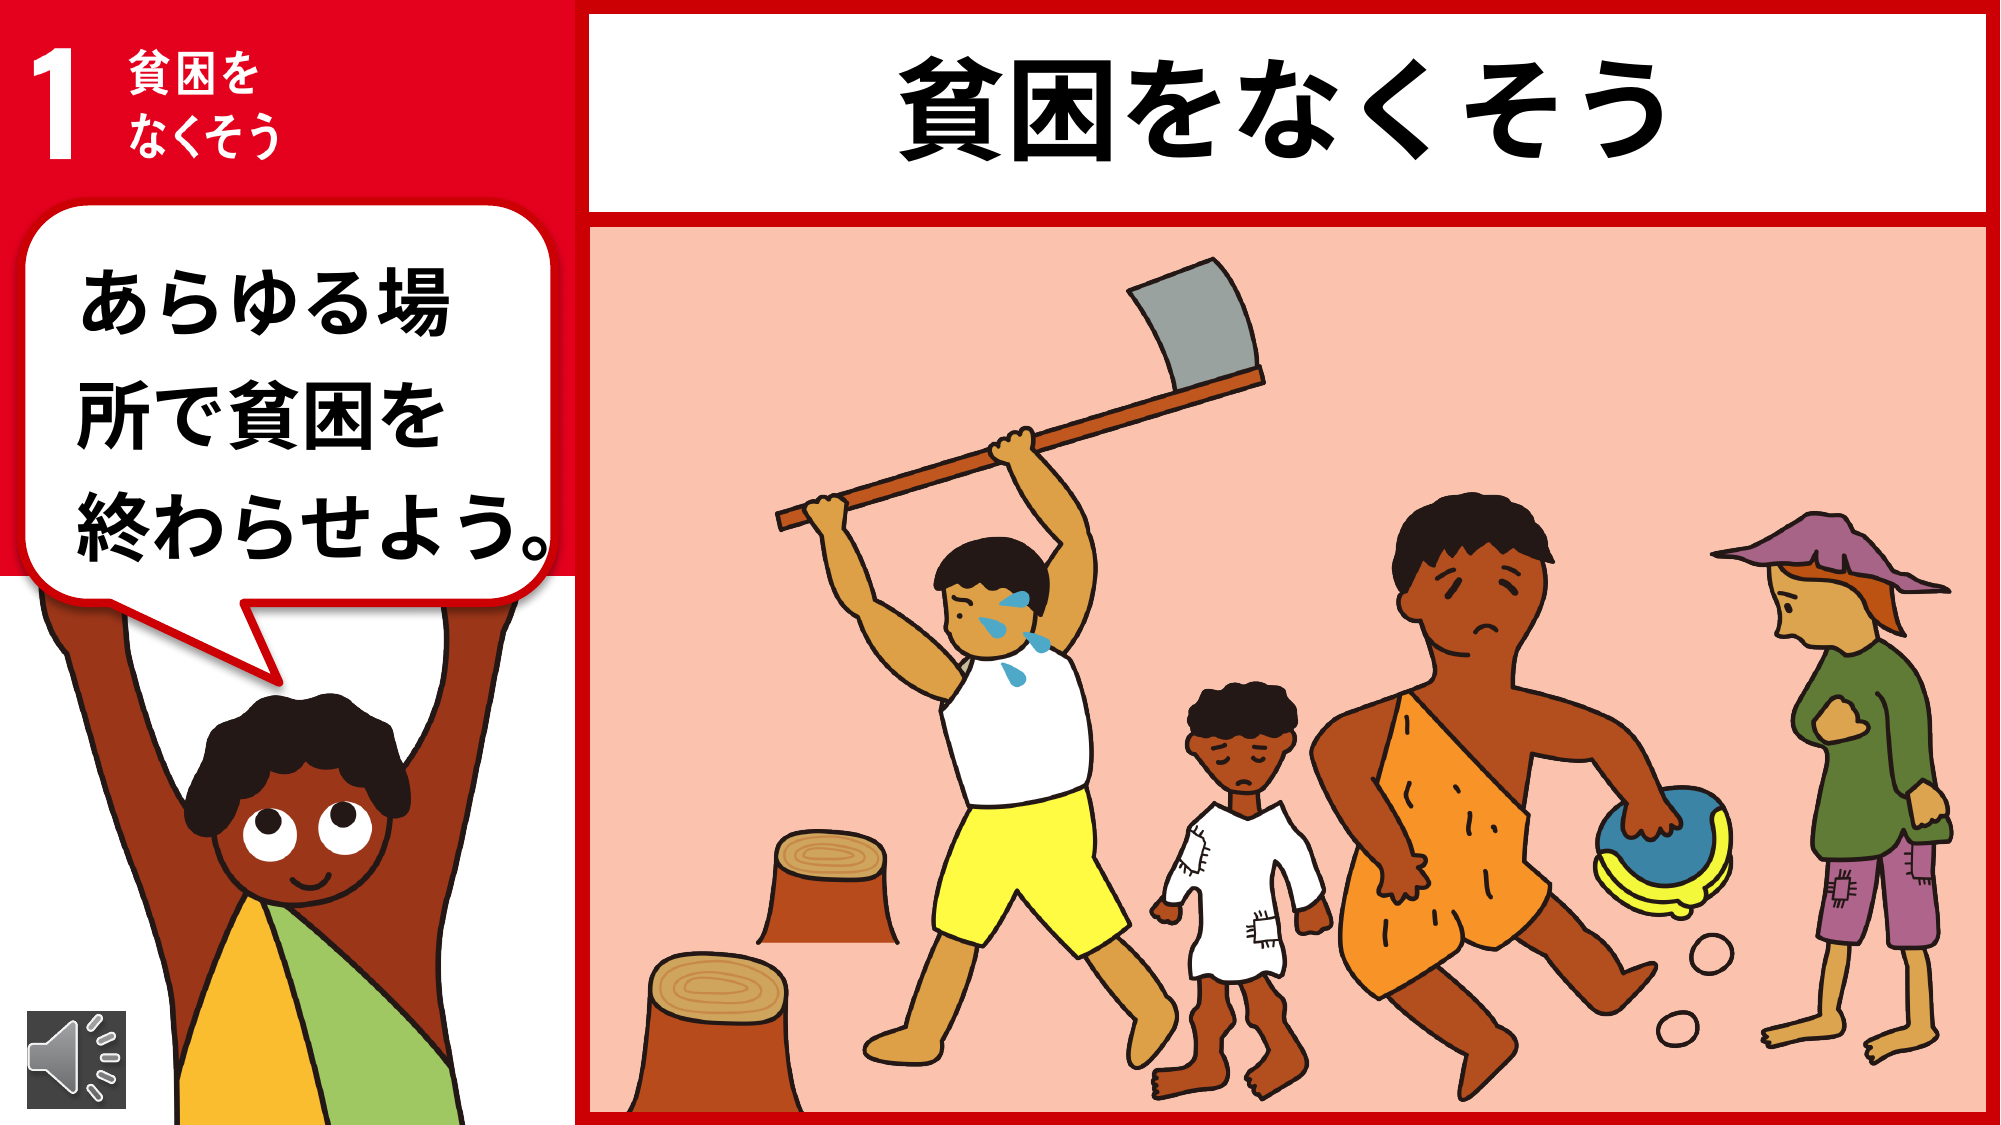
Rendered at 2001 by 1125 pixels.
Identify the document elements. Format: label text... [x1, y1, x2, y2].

text_box あらゆる場所で貧困を 終わらせよう。 [523, 576, 543, 594]
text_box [582, 219, 1994, 1120]
text_box 貧困をなくそう [582, 6, 1994, 212]
picture [0, 0, 576, 1125]
